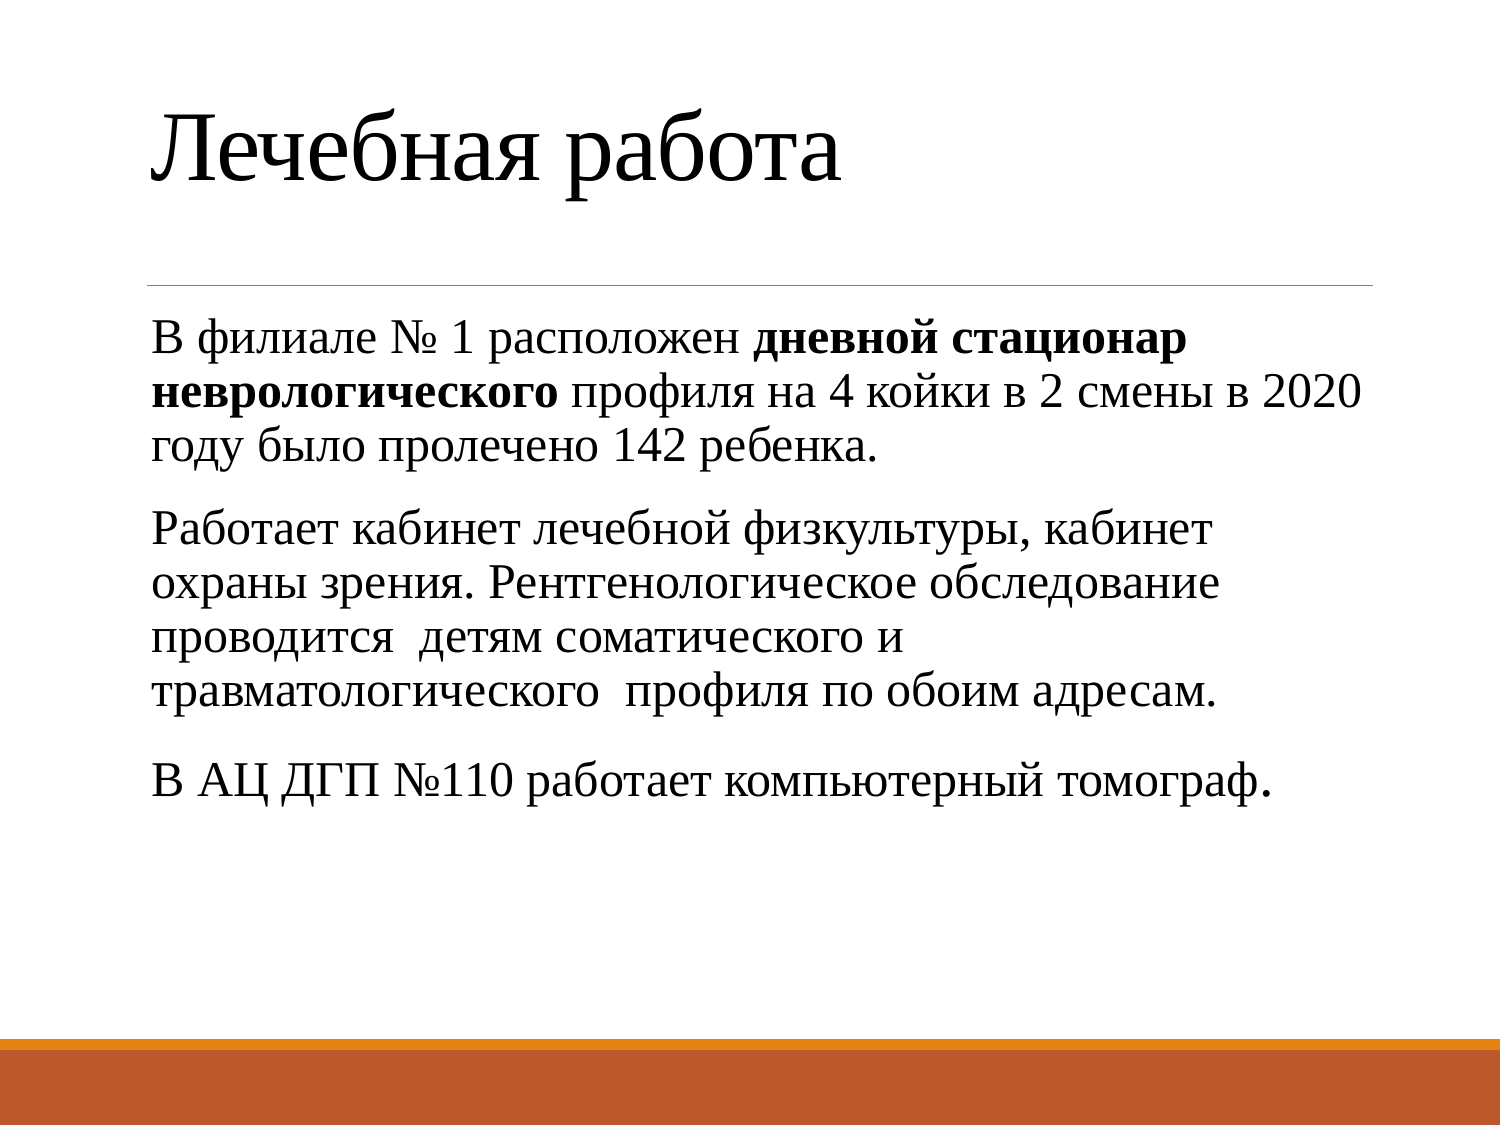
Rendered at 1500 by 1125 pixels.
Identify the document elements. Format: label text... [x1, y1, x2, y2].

list В филиале № 1 расположен дневной стационар неврологического профиля на 4 койки в 2 смены в 2020 году было пролечено 142 ребенка. Работает кабинет лечебной физкультуры, кабинет охраны зрения. Рентгенологическое обследование проводится детям соматического и травматологического профиля по обоим адресам. В АЦ ДГП №110 работает компьютерный томограф. [136, 302, 1365, 858]
title Лечебная работа [135, 47, 1373, 209]
